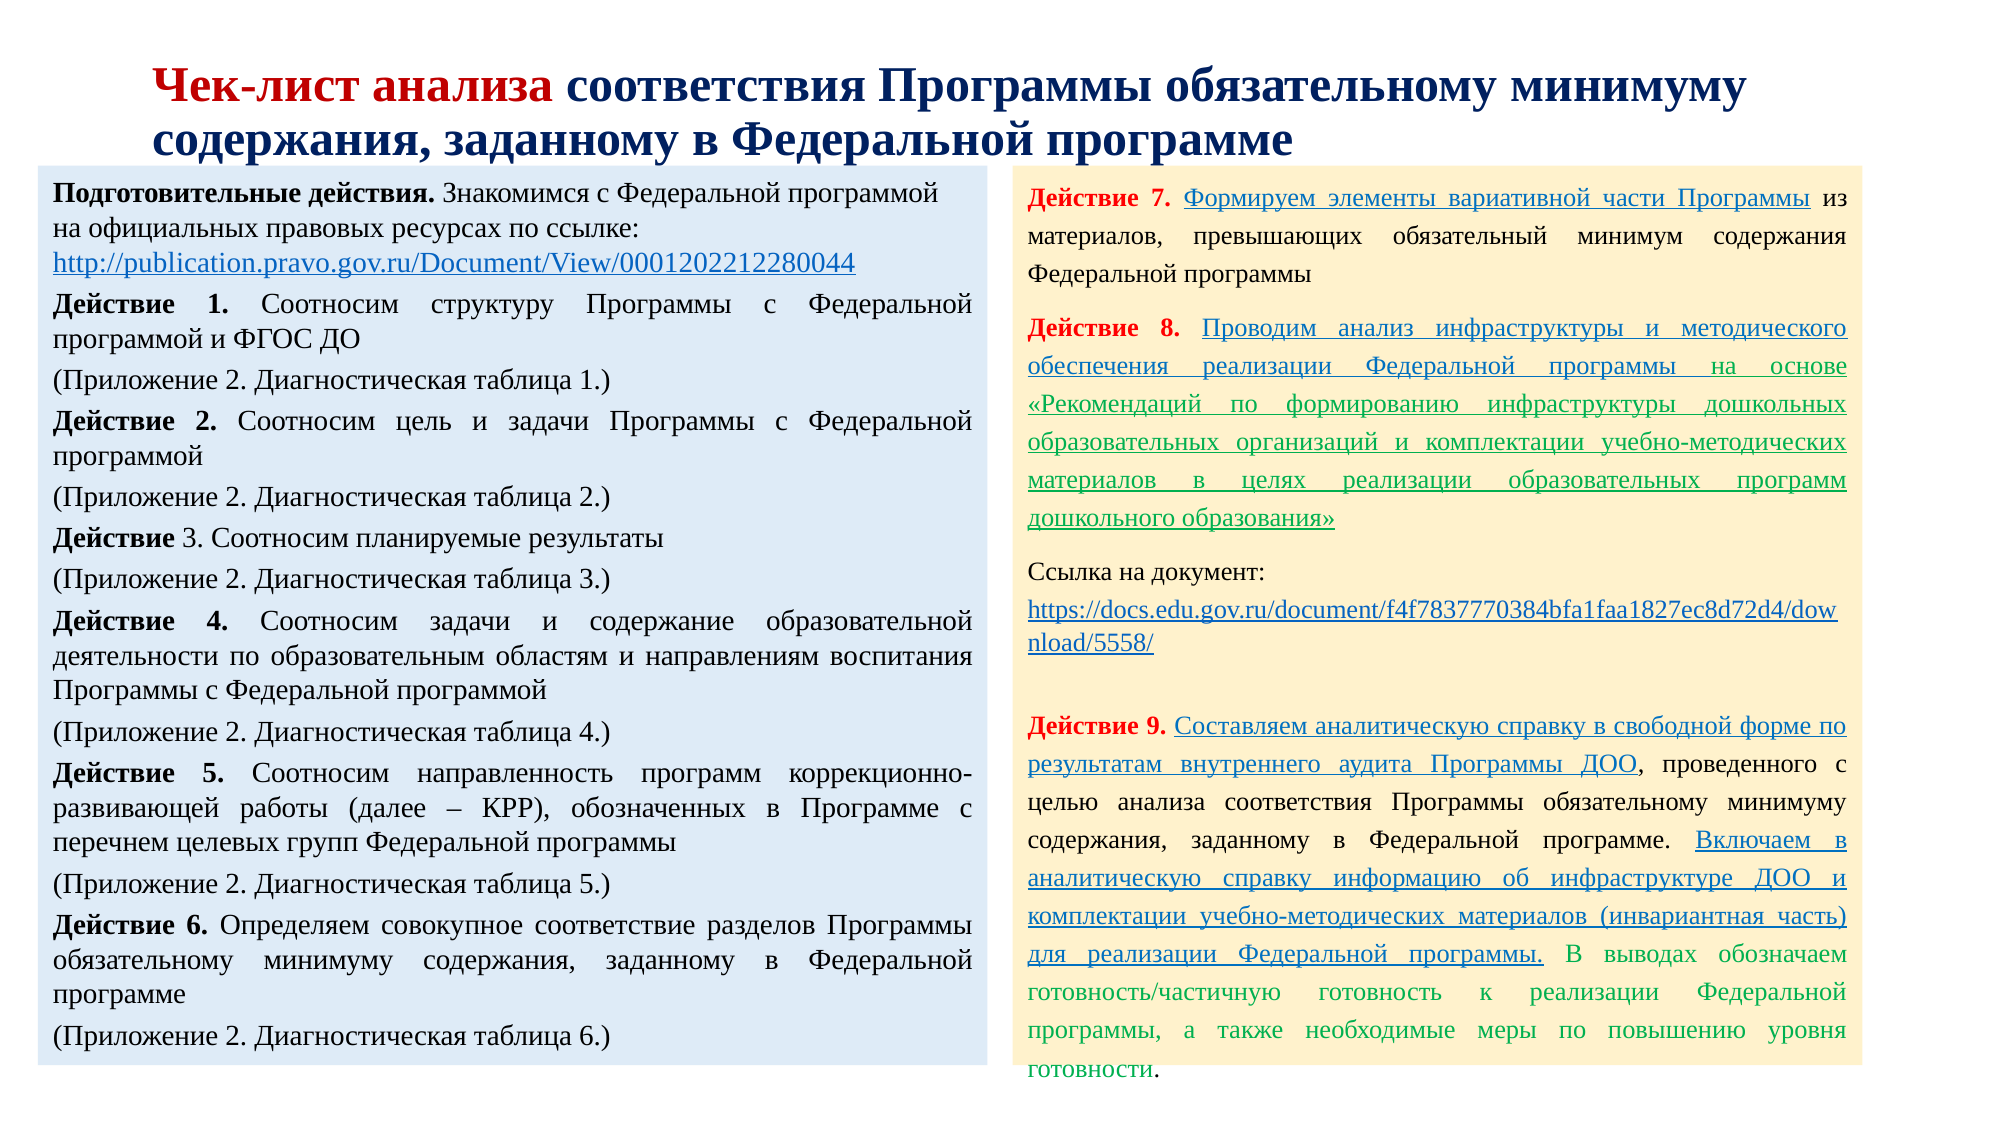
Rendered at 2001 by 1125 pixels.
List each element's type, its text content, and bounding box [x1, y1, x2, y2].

list Действие 7. Формируем элементы вариативной части Программы из материалов, превышающих обязательный минимум содержания Федеральной программы Действие 8. Проводим анализ инфраструктуры и методического обеспечения реализации Федеральной программы на основе «Рекомендаций по формированию инфраструктуры дошкольных образовательных организаций и комплектации учебно-методических материалов в целях реализации образовательных программ дошкольного образования» Ссылка на документ: https://docs.edu.gov.ru/document/f4f7837770384bfa1faa1827ec8d72d4/download/5558/ Действие 9. Составляем аналитическую справку в свободной форме по результатам внутреннего аудита Программы ДОО, проведенного с целью анализа соответствия Программы обязательному минимуму содержания, заданному в Федеральной программе. Включаем в аналитическую справку информацию об инфраструктуре ДОО и комплектации учебно-методических материалов (инвариантная часть) для реализации Федеральной программы. В выводах обозначаем готовность/частичную готовность к реализации Федеральной программы, а также необходимые меры по повышению уровня готовности. [1012, 165, 1863, 1066]
list Подготовительные действия. Знакомимся с Федеральной программой на официальных правовых ресурсах по ссылке: http://publication.pravo.gov.ru/Document/View/0001202212280044 Действие 1. Соотносим структуру Программы с Федеральной программой и ФГОС ДО (Приложение 2. Диагностическая таблица 1.) Действие 2. Соотносим цель и задачи Программы с Федеральной программой (Приложение 2. Диагностическая таблица 2.) Действие 3. Соотносим планируемые результаты (Приложение 2. Диагностическая таблица 3.) Действие 4. Соотносим задачи и содержание образовательной деятельности по образовательным областям и направлениям воспитания Программы с Федеральной программой (Приложение 2. Диагностическая таблица 4.) Действие 5. Соотносим направленность программ коррекционно-­развивающей работы (далее – КРР), обозначенных в Программе с перечнем целевых групп Федеральной программы (Приложение 2. Диагностическая таблица 5.) Действие 6. Определяем совокупное соответствие разделов Программы обязательному минимуму содержания, заданному в Федеральной программе (Приложение 2. Диагностическая таблица 6.) [37, 165, 988, 1066]
title Чек-лист анализа соответствия Программы обязательному минимуму содержания, заданному в Федеральной программе [137, 59, 1863, 166]
